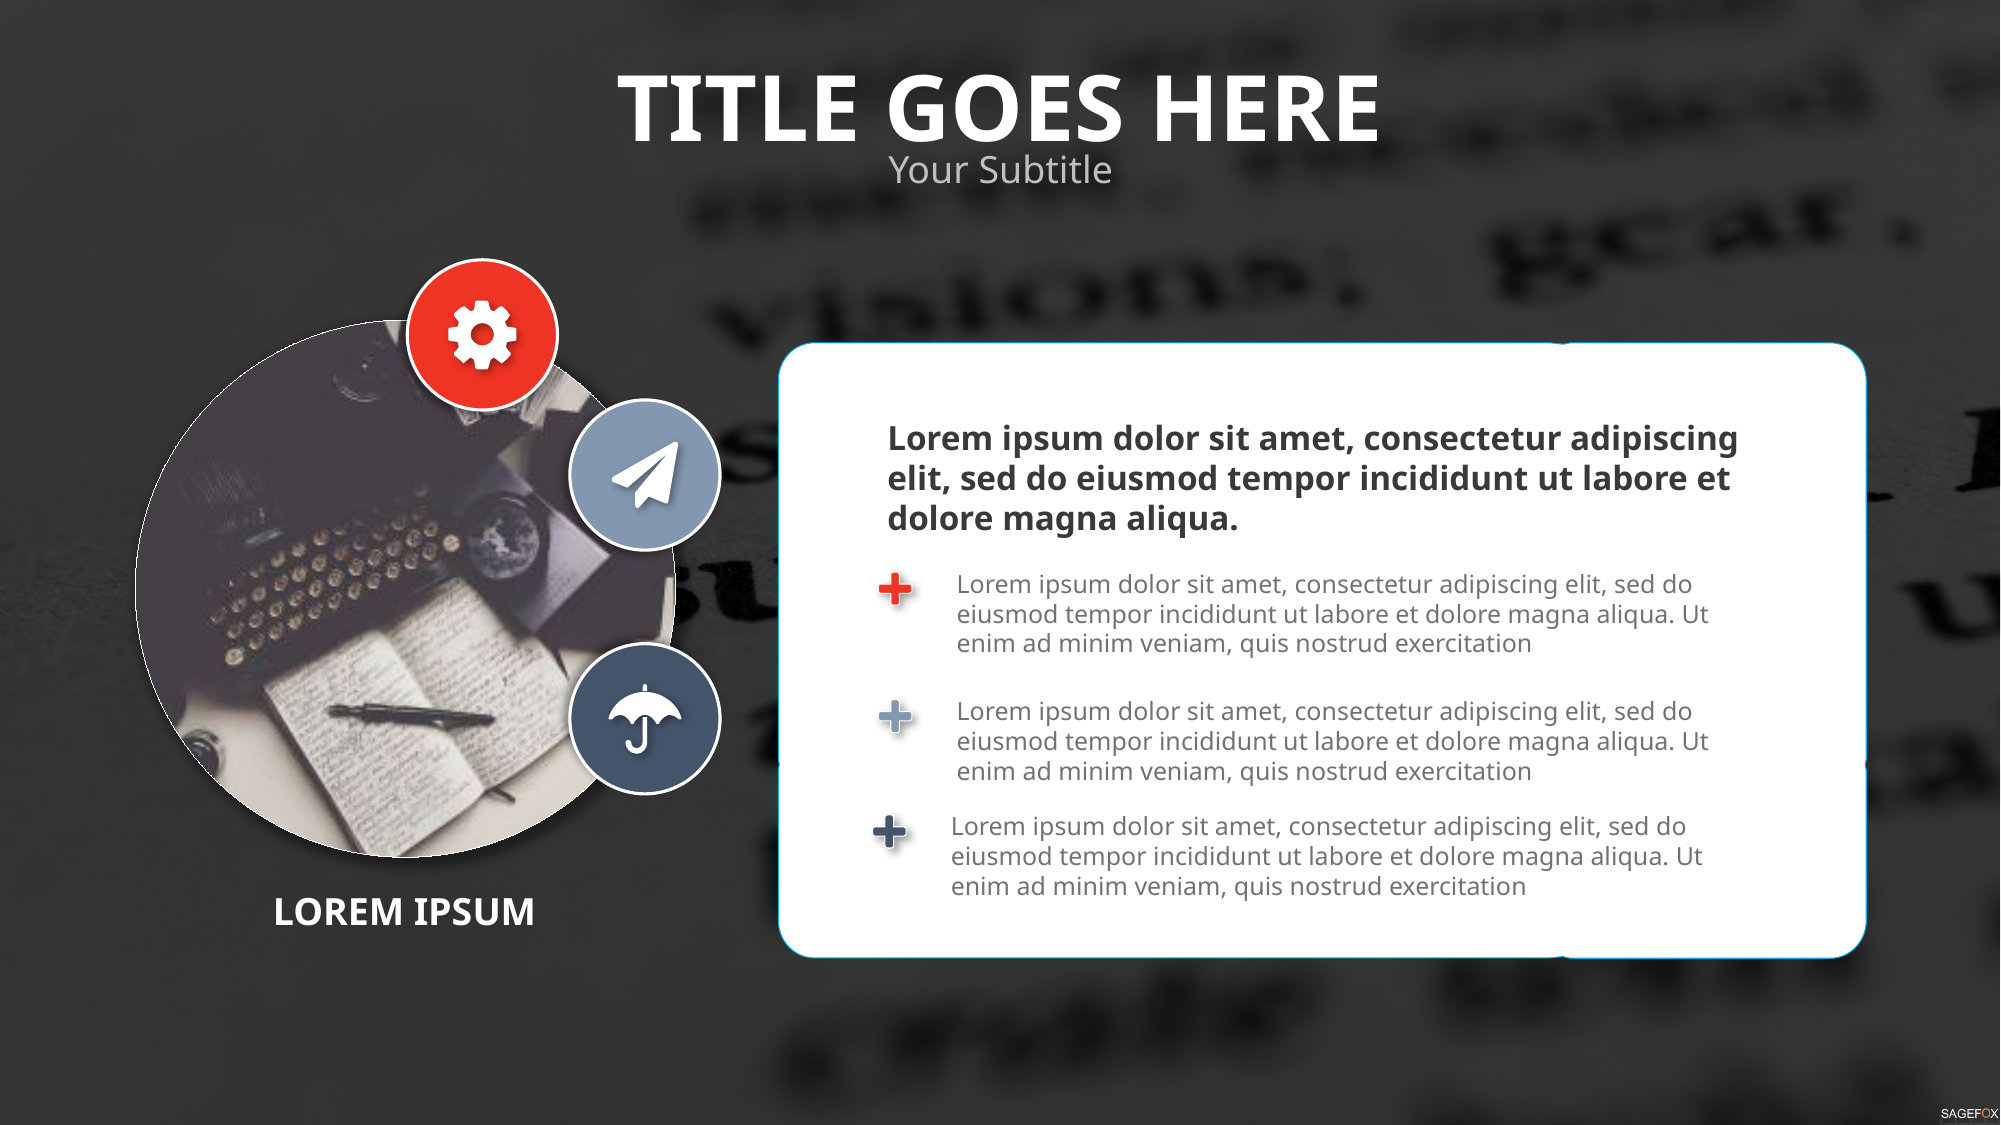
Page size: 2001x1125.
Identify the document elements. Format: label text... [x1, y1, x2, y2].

text_box [878, 699, 912, 733]
text_box [777, 341, 1868, 960]
text_box Lorem ipsum dolor sit amet, consectetur adipiscing elit, sed do eiusmod tempor incididunt ut labore et dolore magna aliqua. Ut enim ad minim veniam, quis nostrud exercitation [940, 805, 1753, 906]
text_box [676, 649, 722, 789]
text_box [407, 258, 558, 320]
text_box Lorem ipsum dolor sit amet, consectetur adipiscing elit, sed do eiusmod tempor incididunt ut labore et dolore magna aliqua. Ut enim ad minim veniam, quis nostrud exercitation [946, 690, 1759, 791]
text_box [454, 300, 511, 320]
text_box [676, 405, 722, 545]
picture [0, 0, 2001, 1125]
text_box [548, 42, 1452, 199]
text_box [676, 707, 682, 720]
text_box [878, 572, 912, 606]
text_box Lorem ipsum dolor sit amet, consectetur adipiscing elit, sed do eiusmod tempor incididunt ut labore et dolore magna aliqua. [872, 409, 1773, 545]
text_box LOREM IPSUM [133, 880, 676, 941]
text_box Lorem ipsum dolor sit amet, consectetur adipiscing elit, sed do eiusmod tempor incididunt ut labore et dolore magna aliqua. Ut enim ad minim veniam, quis nostrud exercitation [946, 563, 1759, 663]
text_box [872, 814, 907, 848]
